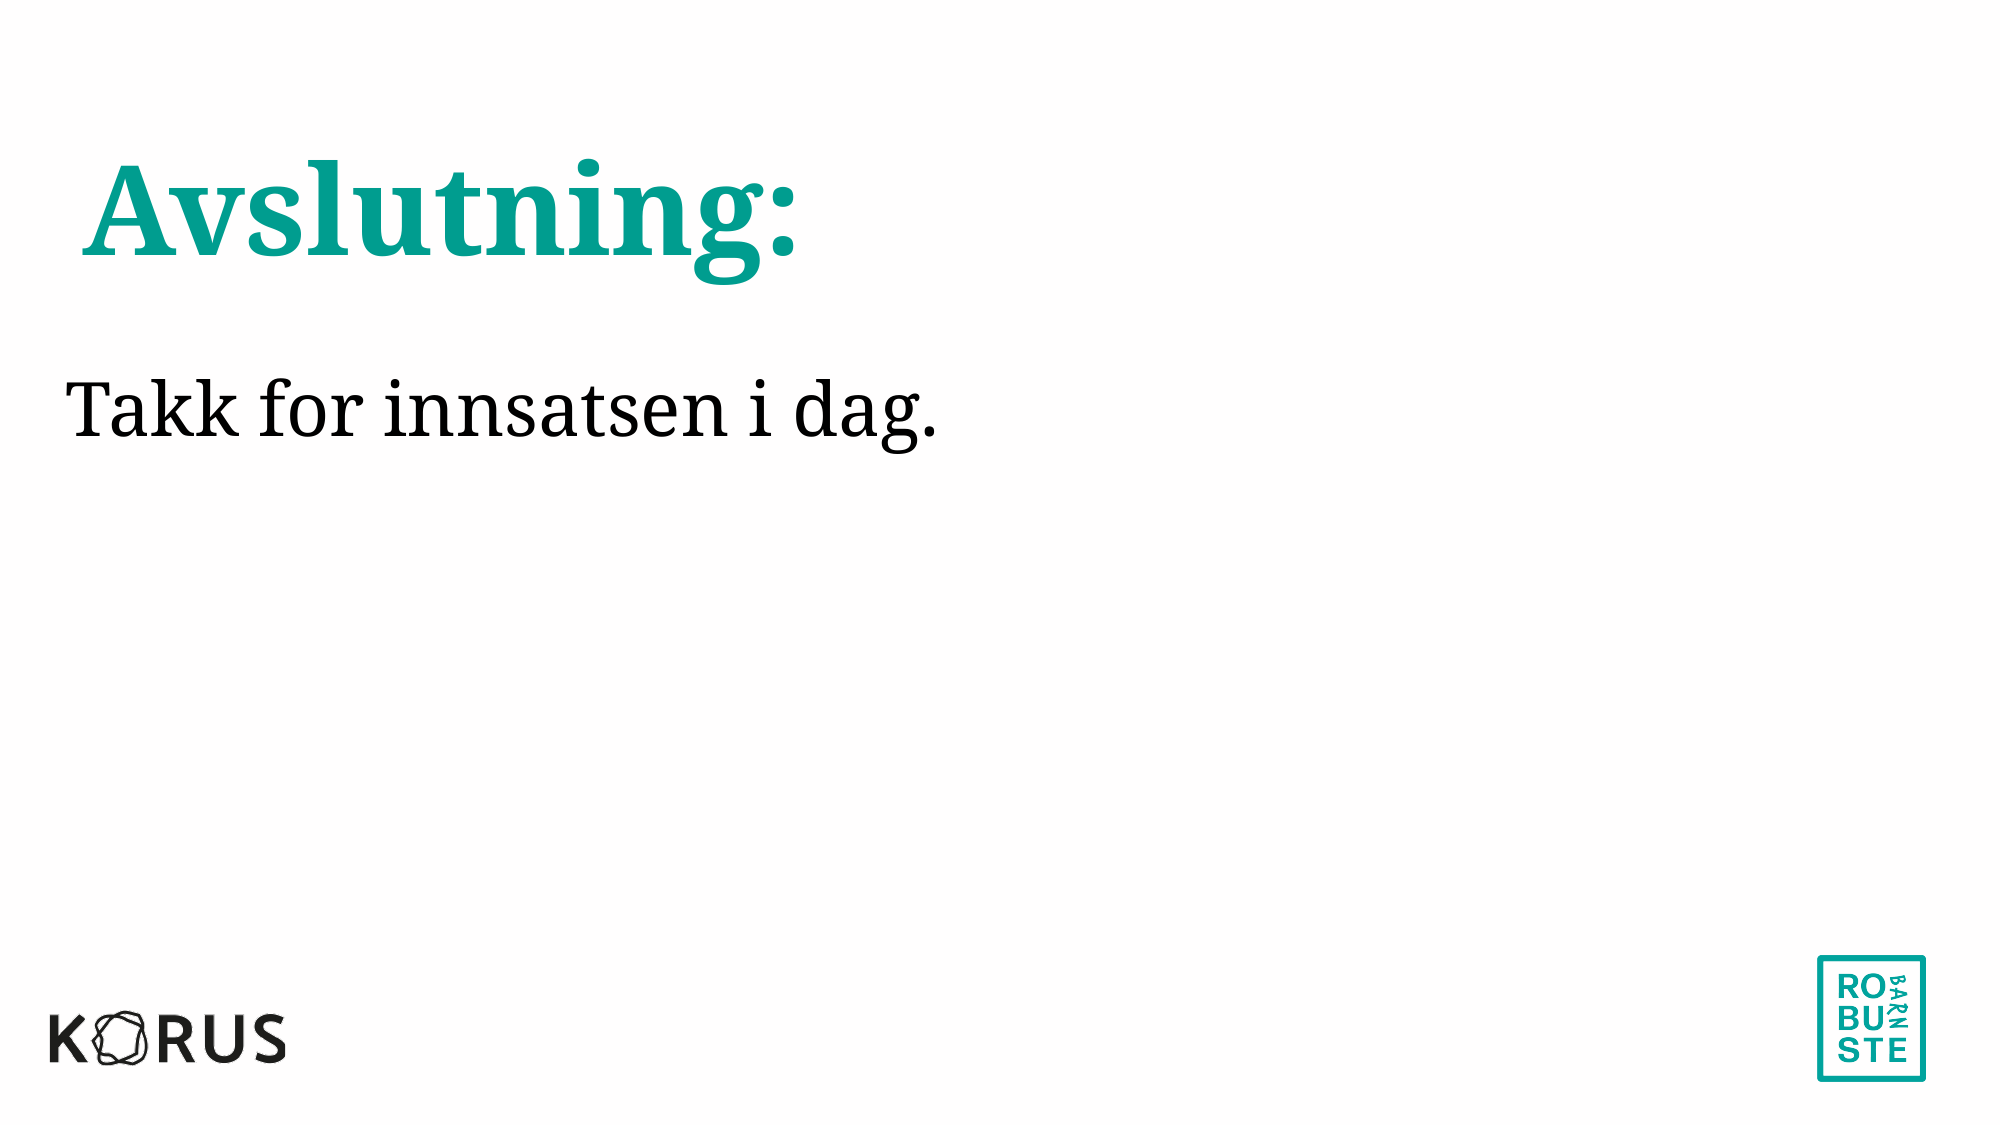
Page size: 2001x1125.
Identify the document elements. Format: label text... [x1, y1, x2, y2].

list Takk for innsatsen i dag. [50, 340, 1864, 845]
picture [1817, 955, 1926, 1082]
title Avslutning: [68, 140, 841, 317]
picture [49, 1010, 286, 1066]
